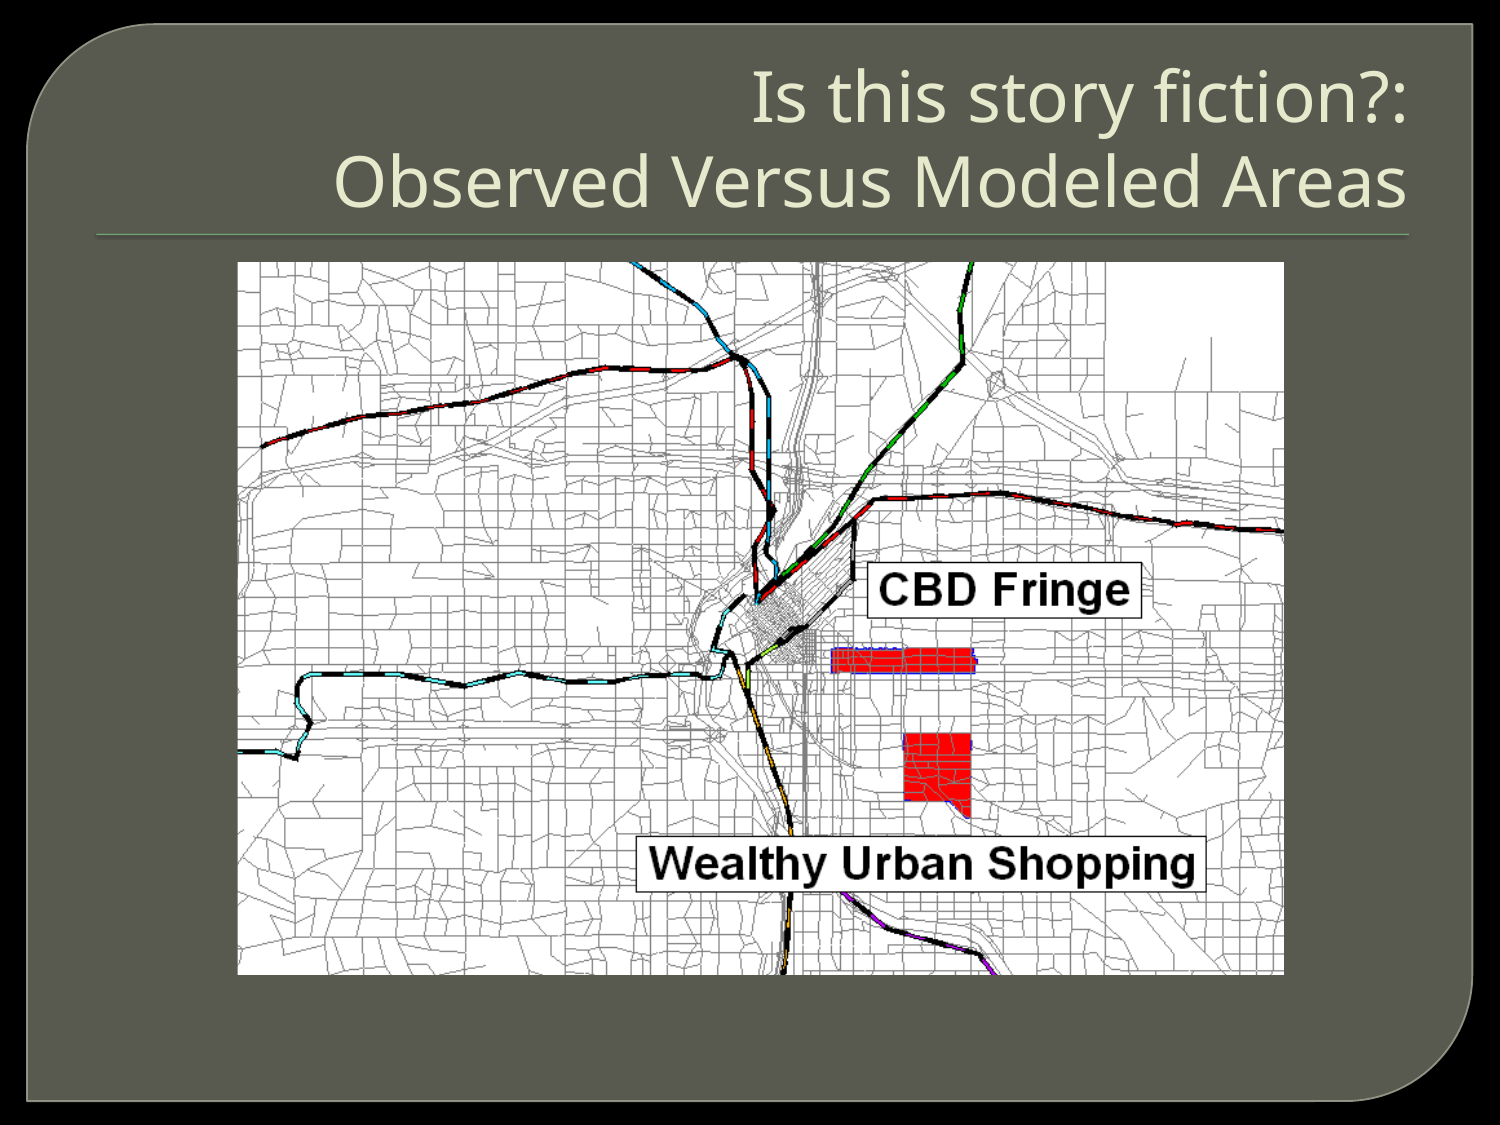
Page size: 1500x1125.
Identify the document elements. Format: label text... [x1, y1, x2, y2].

title Is this story fiction?: Observed Versus Modeled Areas [75, 41, 1425, 230]
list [237, 262, 1285, 976]
